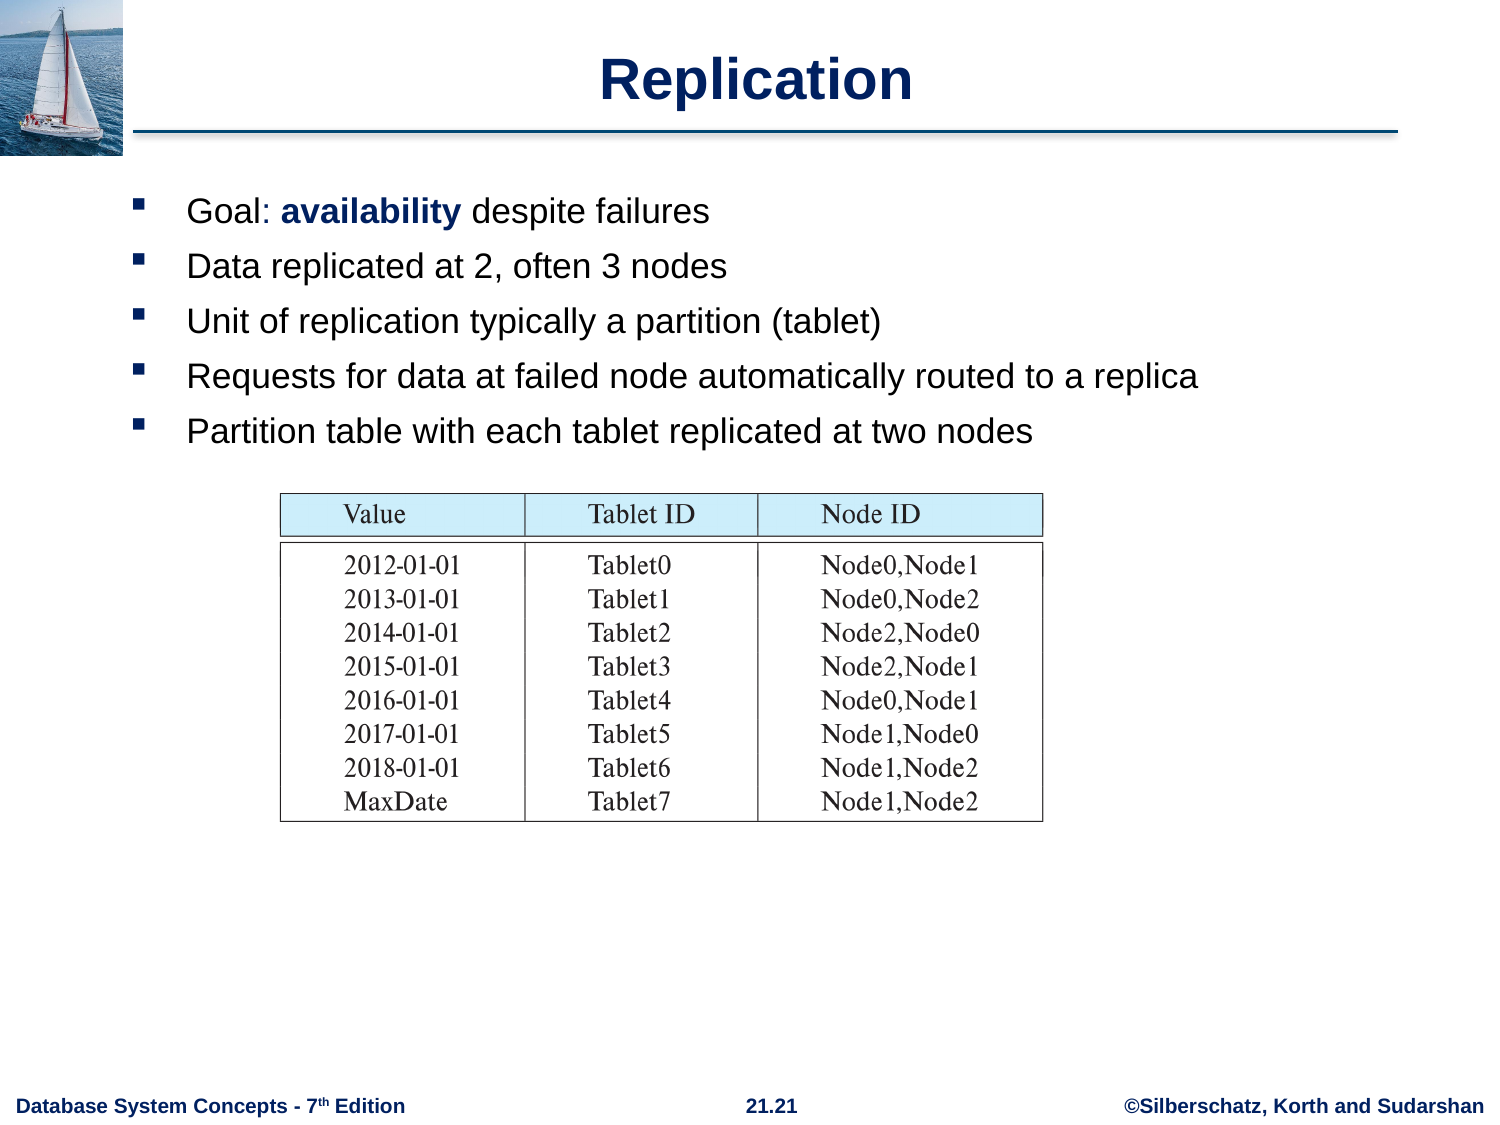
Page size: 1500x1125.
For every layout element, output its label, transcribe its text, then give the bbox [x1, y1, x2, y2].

picture [0, 0, 123, 156]
list Goal: availability despite failures Data replicated at 2, often 3 nodes Unit of replication typically a partition (tablet) Requests for data at failed node automatically routed to a replica Partition table with each tablet replicated at two nodes [115, 180, 1451, 1062]
picture [250, 462, 1070, 847]
title Replication [125, 18, 1388, 120]
